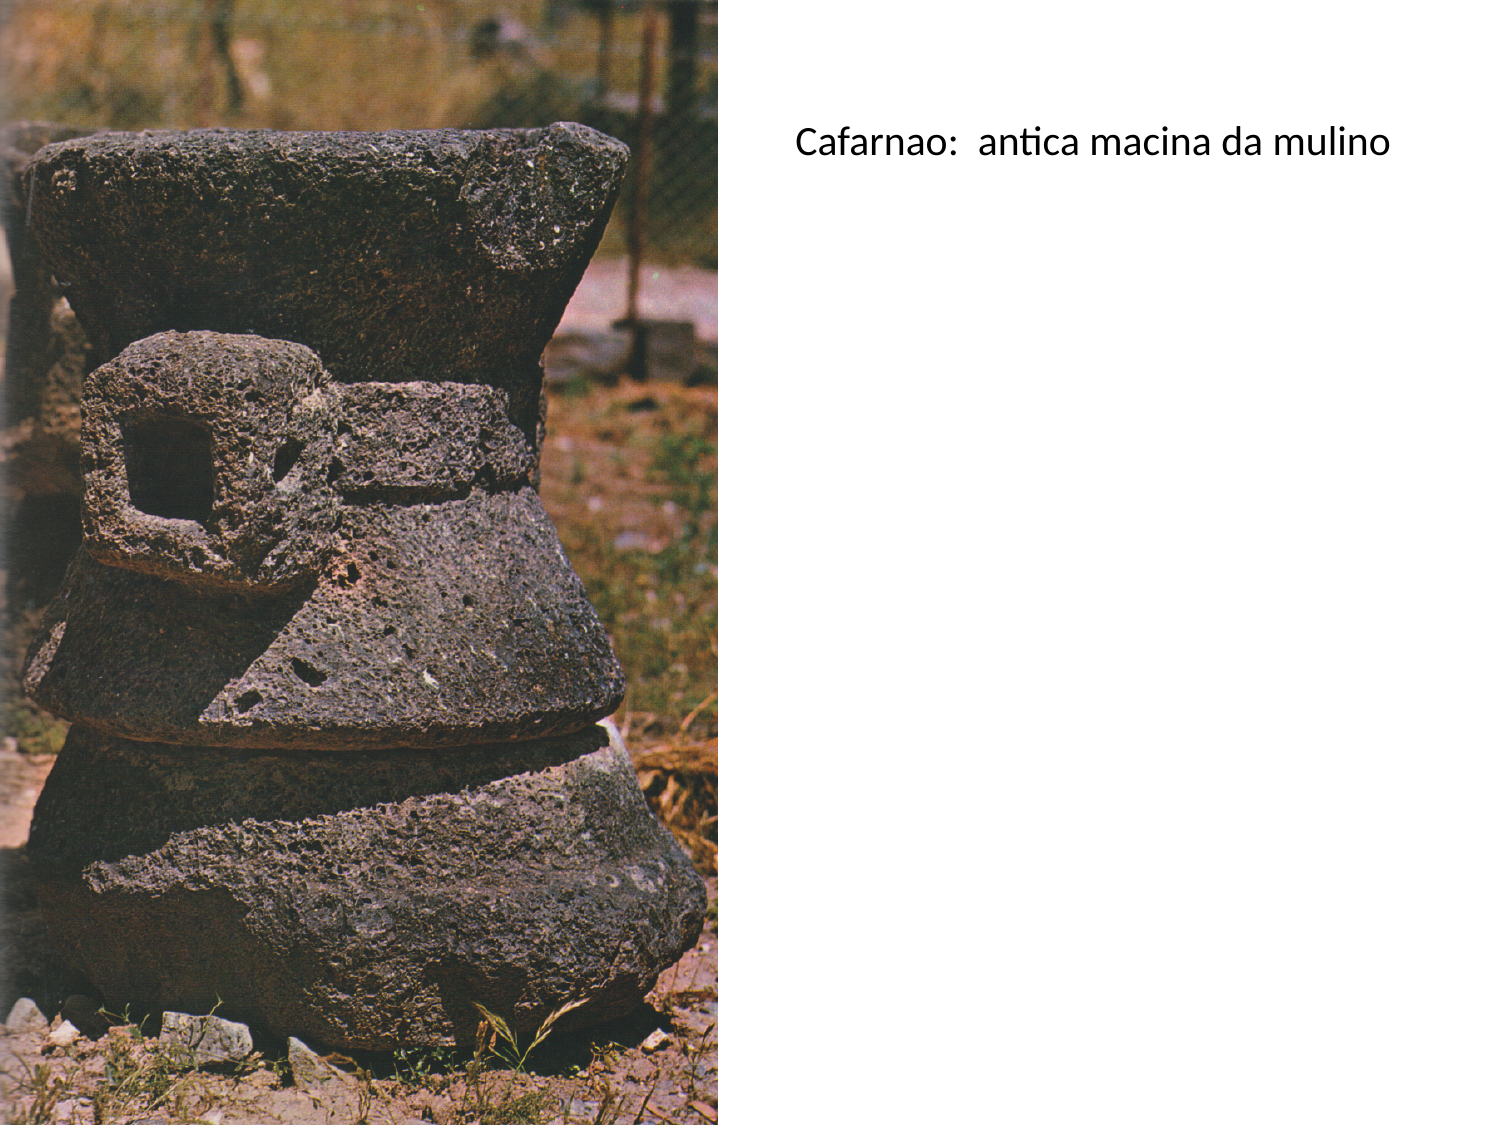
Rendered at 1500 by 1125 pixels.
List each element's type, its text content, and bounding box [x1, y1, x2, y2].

title Cafarnao: antica macina da mulino [761, 45, 1425, 233]
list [0, 0, 718, 1125]
